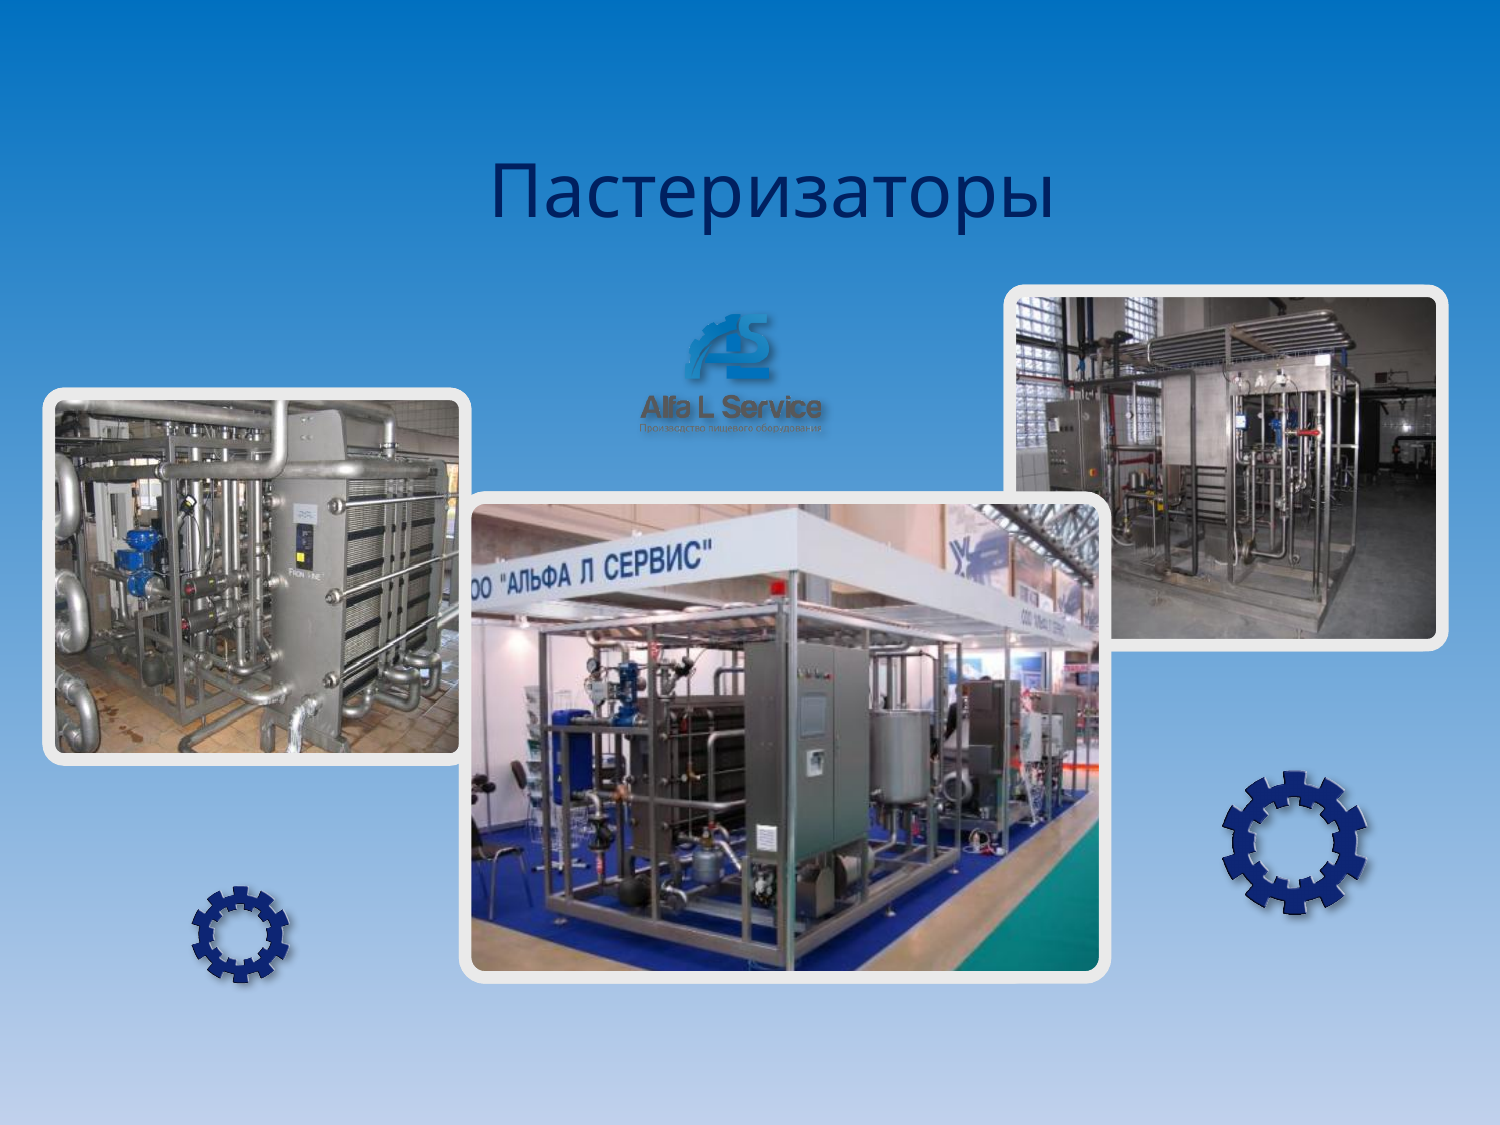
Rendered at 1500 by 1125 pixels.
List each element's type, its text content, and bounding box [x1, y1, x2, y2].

picture [138, 839, 337, 1027]
picture [1143, 701, 1437, 978]
text_box Пастеризаторы [474, 89, 1073, 240]
picture [48, 290, 1443, 978]
picture [638, 314, 822, 433]
